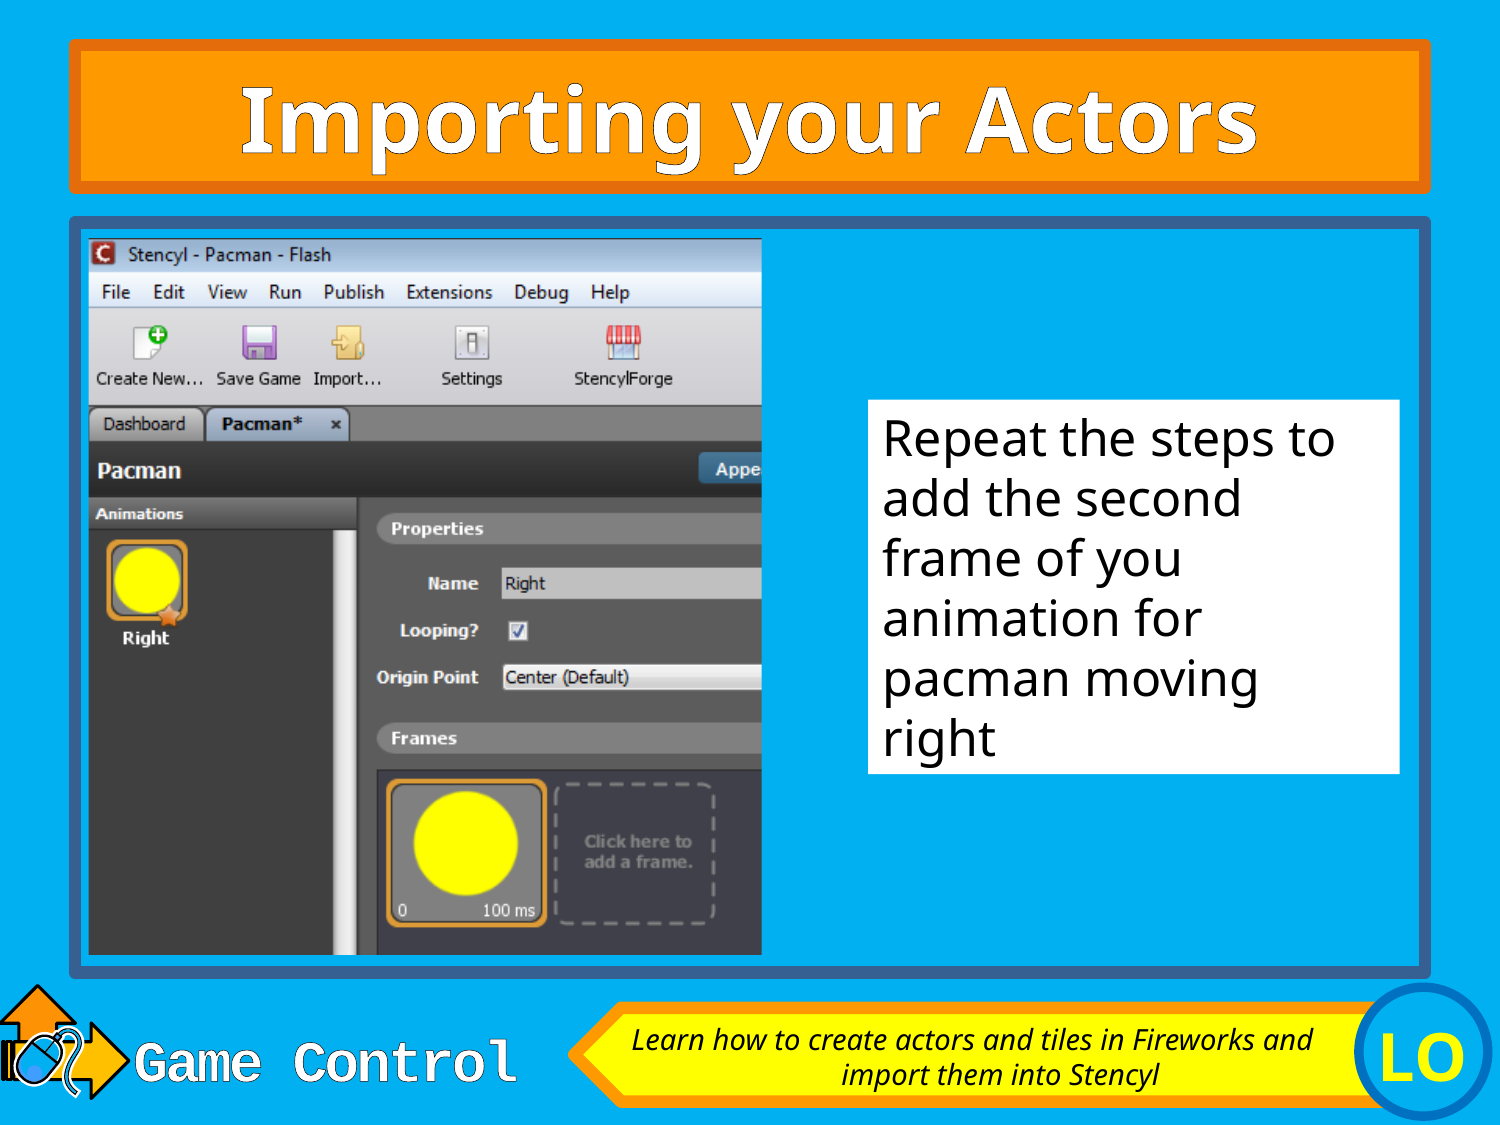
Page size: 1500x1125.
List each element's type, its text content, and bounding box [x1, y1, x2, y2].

text_box Repeat the steps to add the second frame of you animation for pacman moving right [868, 399, 1400, 775]
title Importing your Actors [69, 39, 1431, 194]
picture [89, 239, 761, 954]
list Learn how to create actors and tiles in Fireworks and import them into Stencyl [580, 1008, 1366, 1102]
list [69, 216, 1431, 979]
